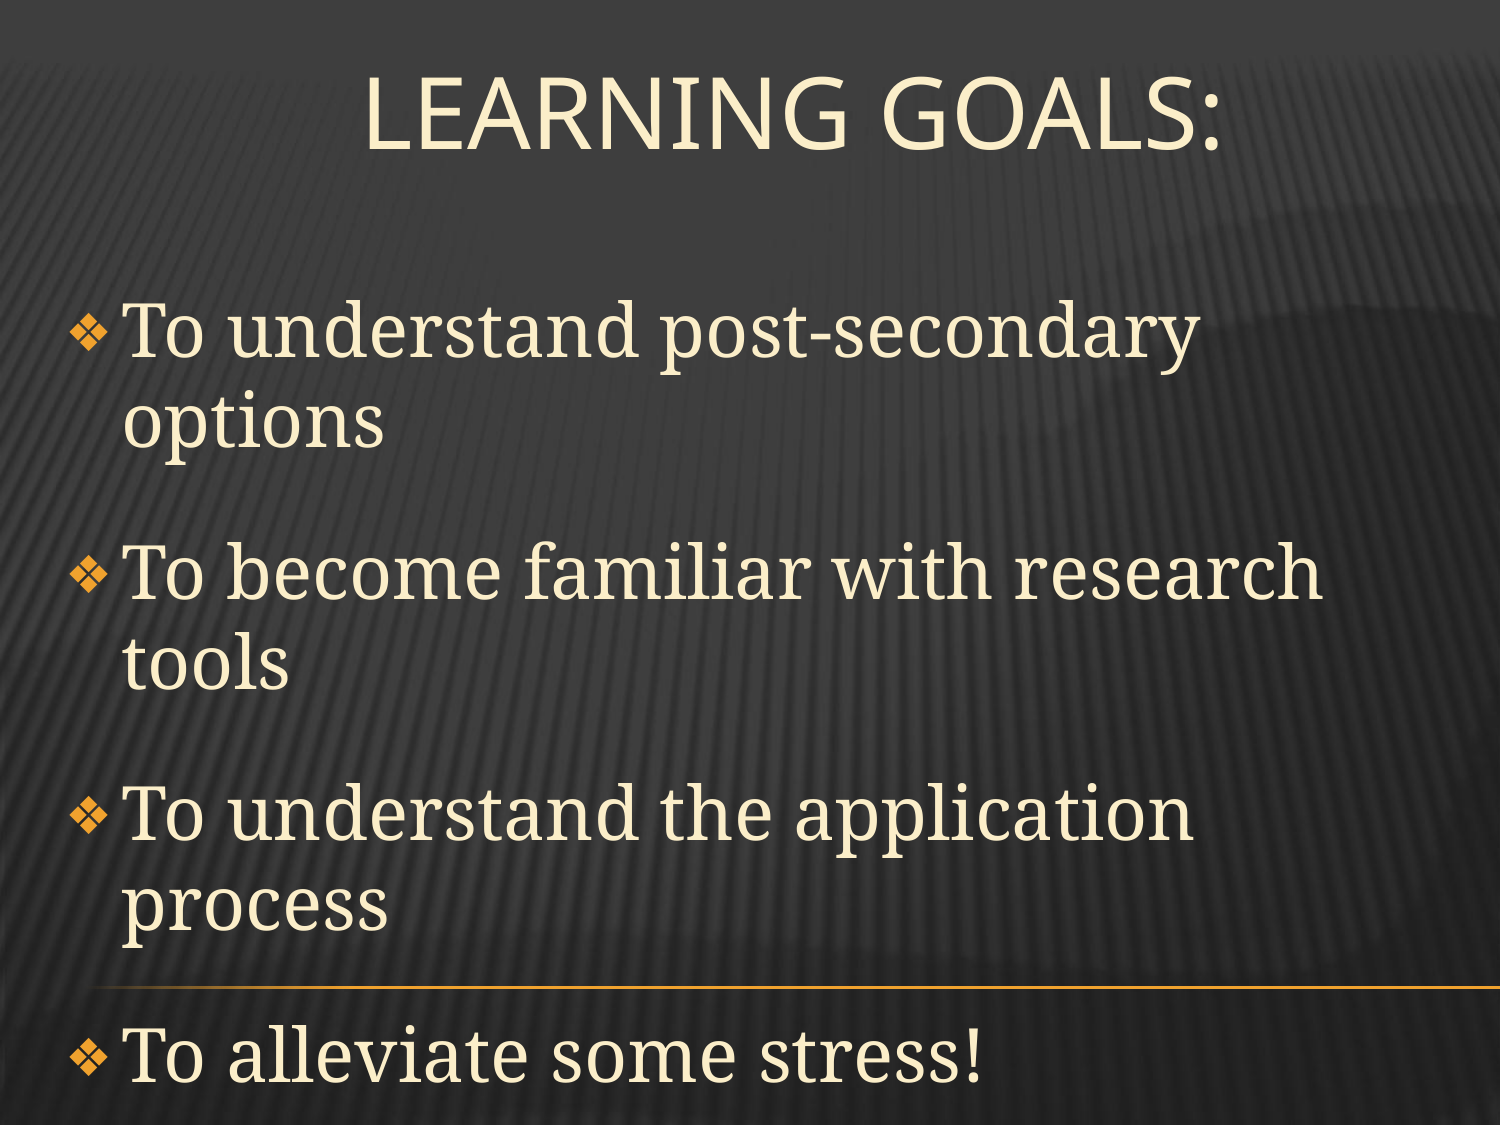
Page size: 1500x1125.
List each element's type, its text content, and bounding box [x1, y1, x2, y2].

list To understand post-secondary options To become familiar with research tools To understand the application process To alleviate some stress! [50, 275, 1467, 1035]
picture [0, 0, 1500, 1125]
title LEARNING GOALS: [86, 37, 1500, 183]
